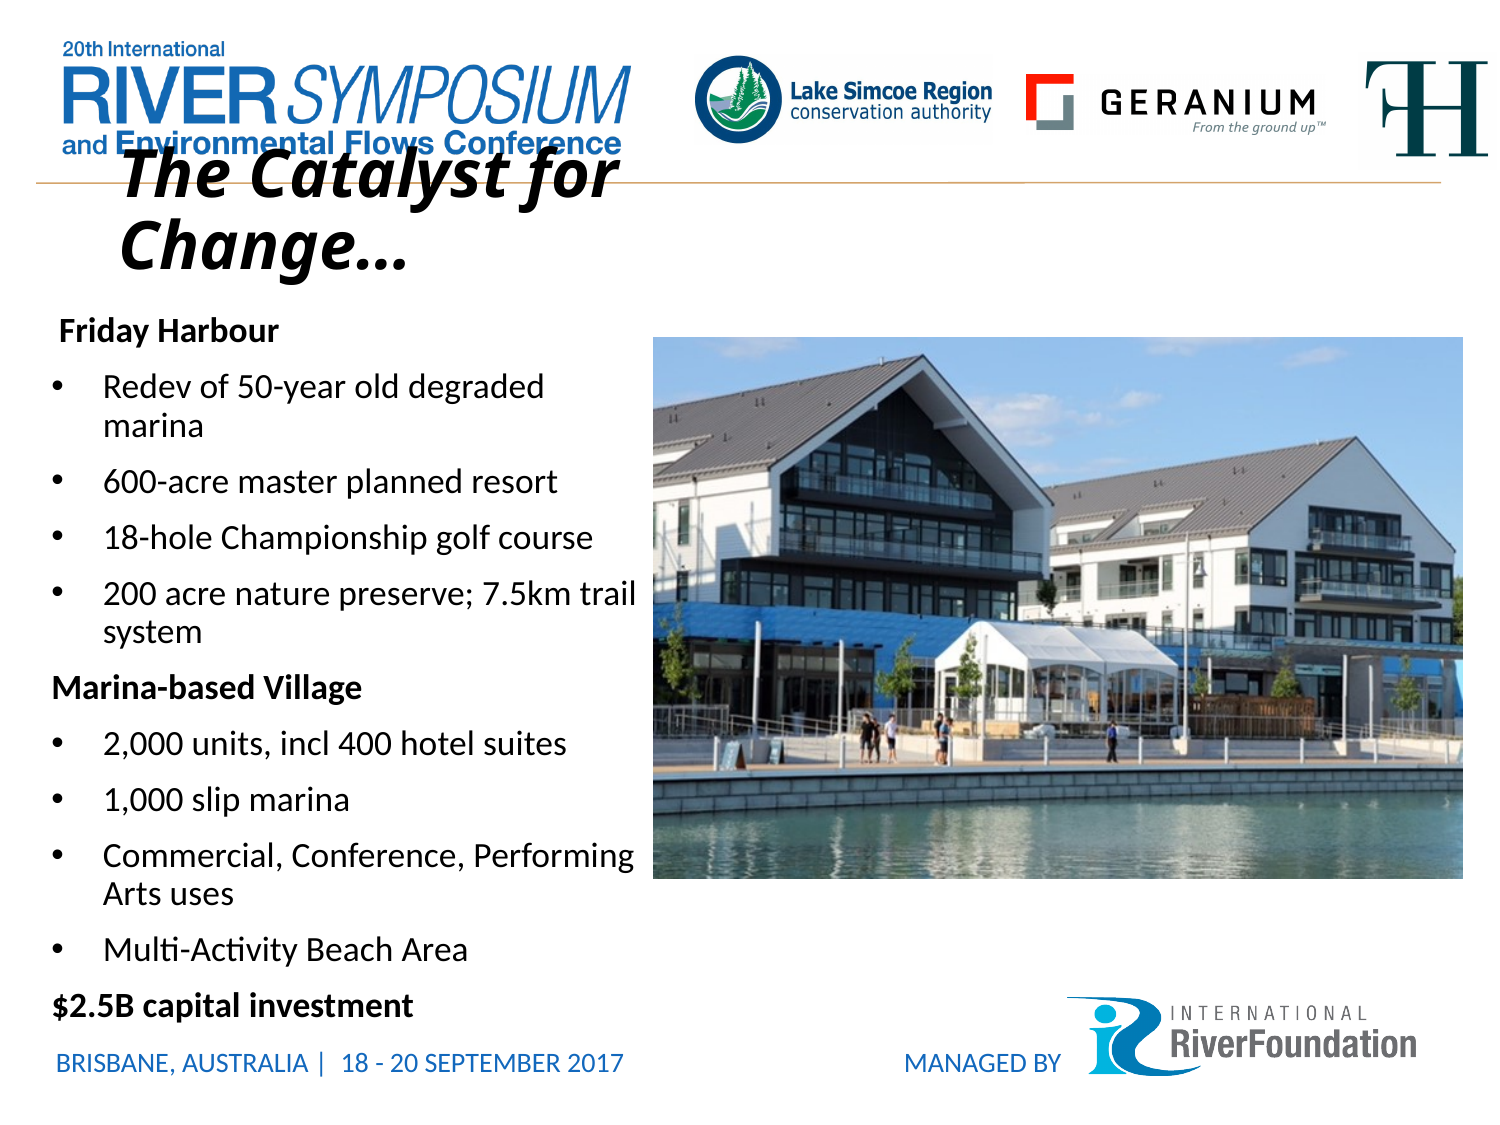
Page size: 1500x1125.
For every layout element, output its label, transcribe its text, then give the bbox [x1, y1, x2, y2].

text_box MANAGED BY [889, 1036, 1100, 1086]
picture [653, 337, 1463, 879]
text_box BRISBANE, AUSTRALIA | 18 - 20 SEPTEMBER 2017 [40, 1036, 713, 1086]
picture [694, 54, 993, 145]
list Friday Harbour Redev of 50-year old degraded marina 600-acre master planned resort 18-hole Championship golf course 200 acre nature preserve; 7.5km trail system Marina-based Village 2,000 units, incl 400 hotel suites 1,000 slip marina Commercial, Conference, Performing Arts uses Multi-Activity Beach Area $2.5B capital investment [36, 304, 661, 1037]
picture [1358, 52, 1497, 170]
picture [1025, 74, 1326, 135]
picture [1067, 997, 1139, 1076]
title The Catalyst for Change… [103, 99, 890, 182]
picture [1127, 997, 1416, 1076]
picture [30, 27, 661, 179]
title The Catalyst for Change… [103, 184, 890, 292]
picture [1109, 1031, 1118, 1062]
